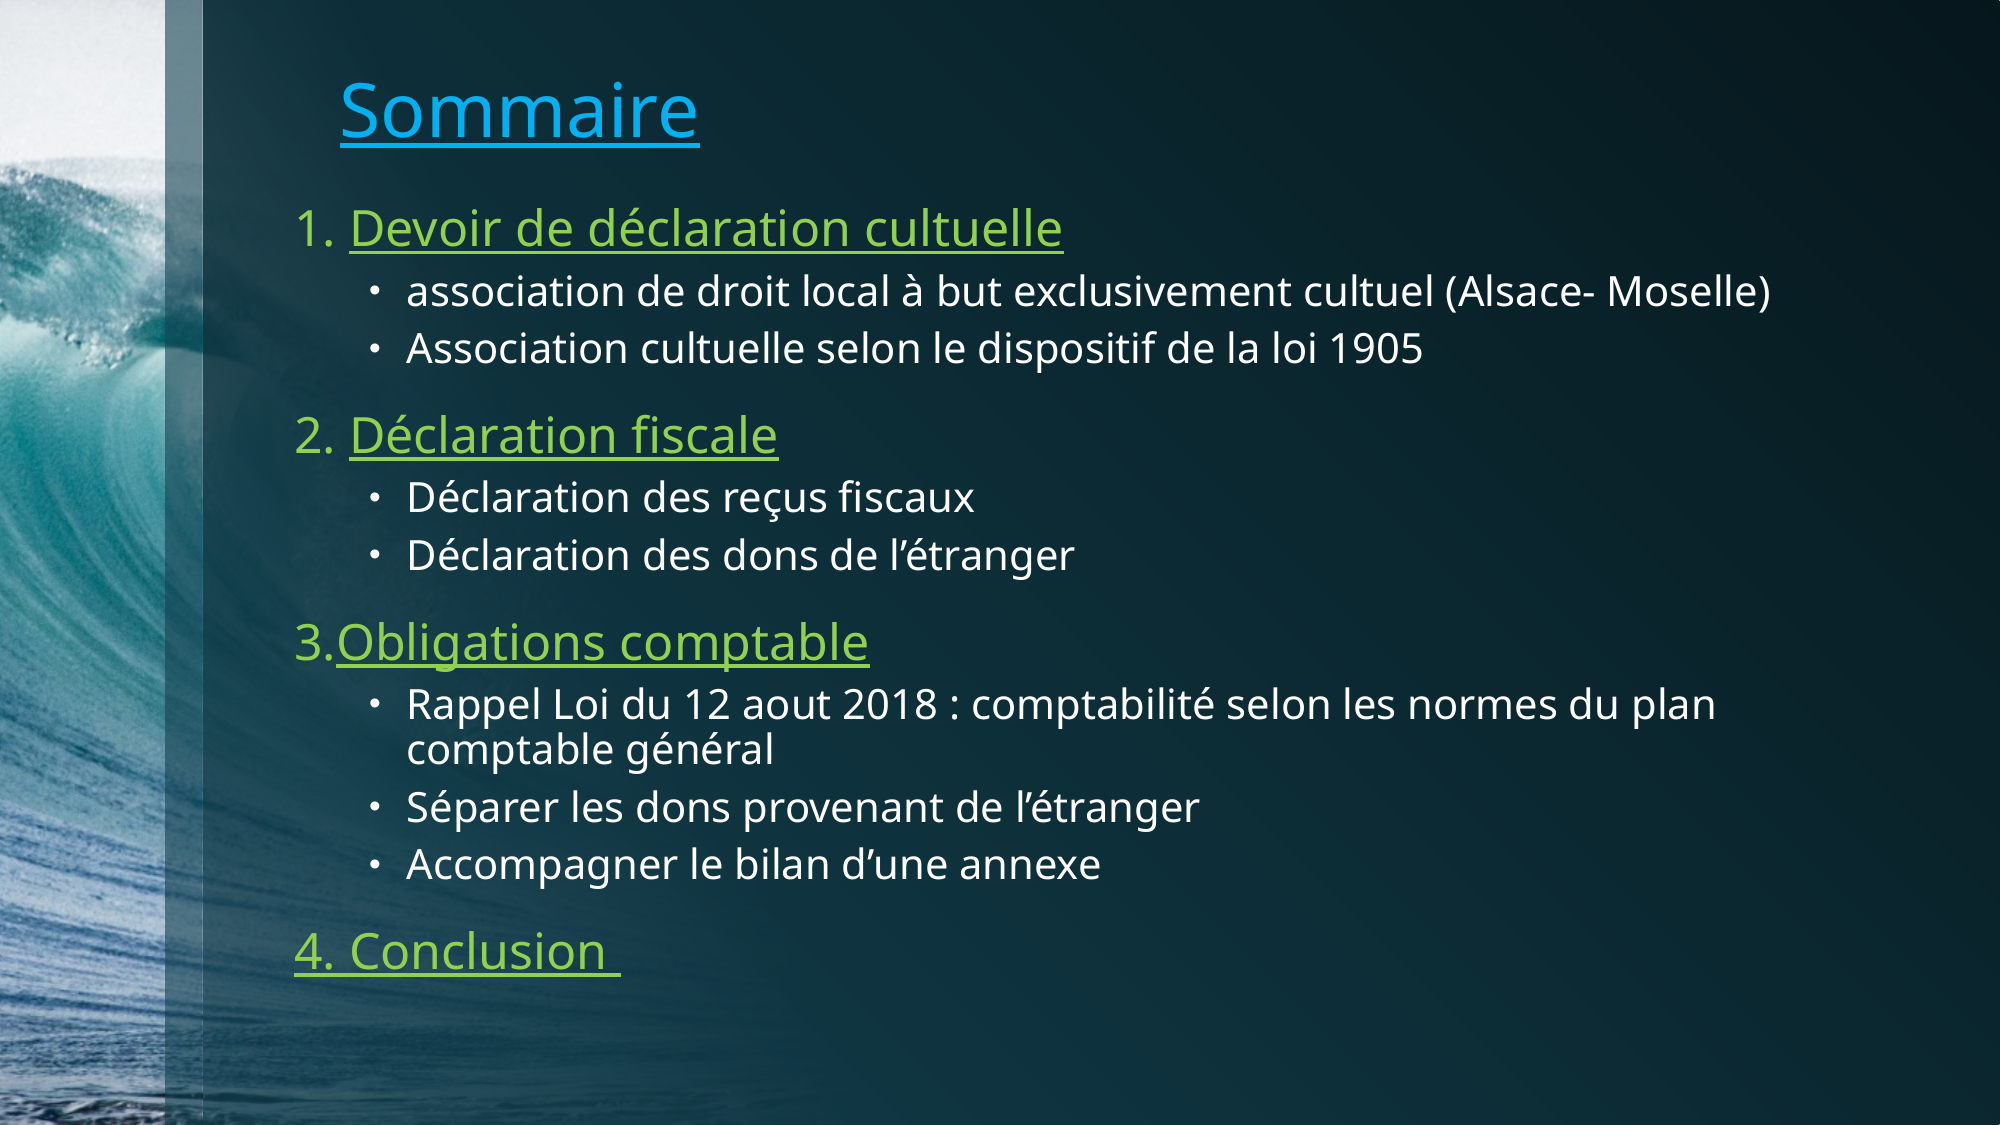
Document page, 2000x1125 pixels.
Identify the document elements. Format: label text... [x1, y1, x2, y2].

list 1. Devoir de déclaration cultuelle association de droit local à but exclusivement cultuel (Alsace- Moselle) Association cultuelle selon le dispositif de la loi 1905 2. Déclaration fiscale Déclaration des reçus fiscaux Déclaration des dons de l’étranger 3.Obligations comptable Rappel Loi du 12 aout 2018 : comptabilité selon les normes du plan comptable général Séparer les dons provenant de l’étranger Accompagner le bilan d’une annexe 4. Conclusion [279, 196, 1874, 1025]
picture [0, 0, 2000, 1125]
title Sommaire [324, 62, 1825, 161]
